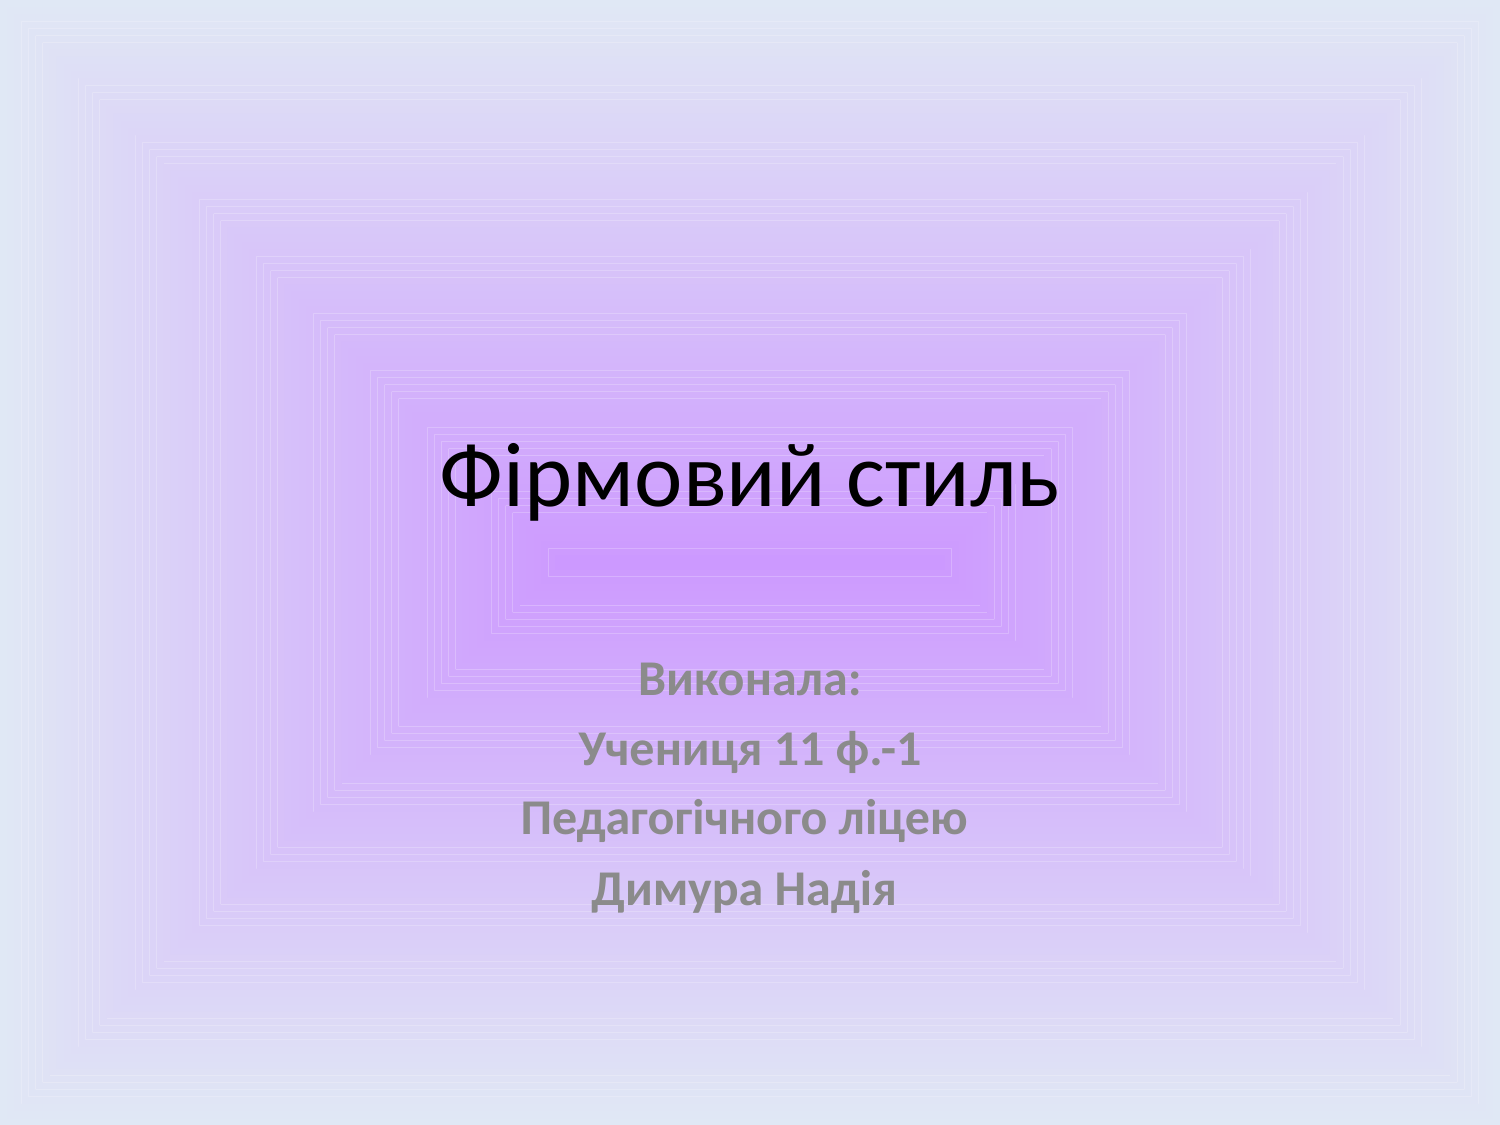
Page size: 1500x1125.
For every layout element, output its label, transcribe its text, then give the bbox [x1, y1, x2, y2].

title Фірмовий стиль [112, 349, 1388, 591]
subtitle Виконала: Учениця 11 ф.-1 Педагогічного ліцею Димура Надія [225, 637, 1275, 925]
